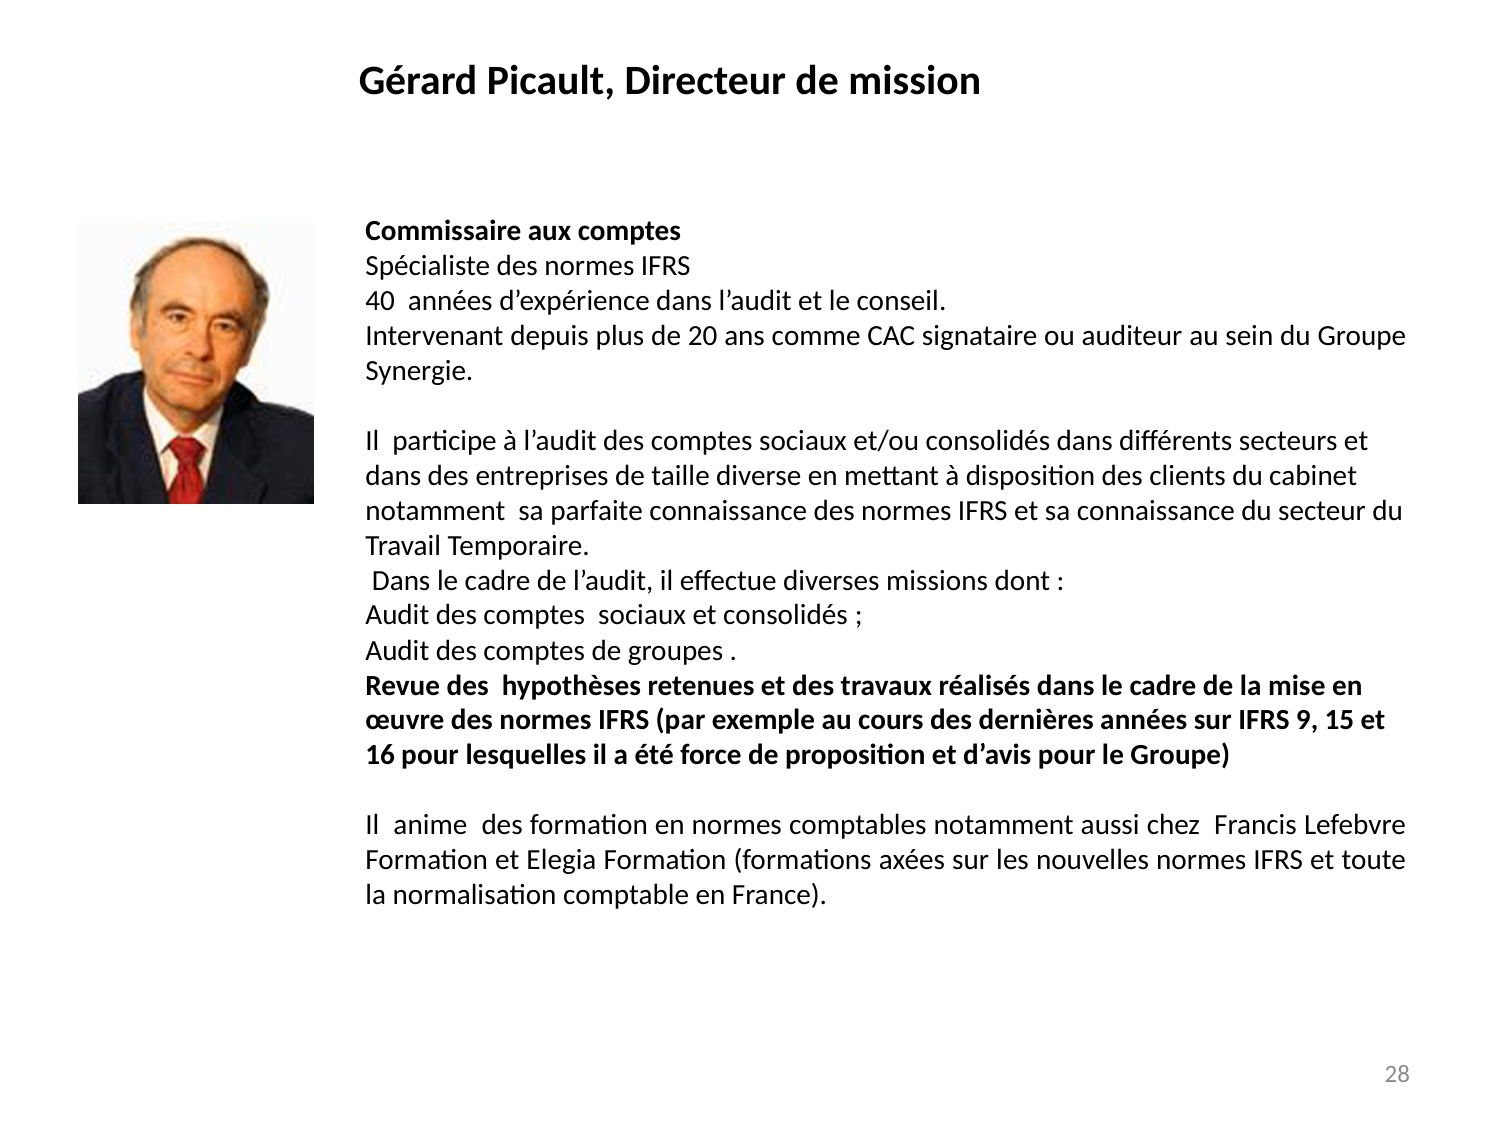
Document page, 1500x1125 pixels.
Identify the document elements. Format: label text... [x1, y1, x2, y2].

picture [77, 207, 314, 504]
slide_number 28 [1074, 1042, 1425, 1103]
title Gérard Picault, Directeur de mission [0, 45, 1350, 233]
list Commissaire aux comptes Spécialiste des normes IFRS 40 années d’expérience dans l’audit et le conseil. Intervenant depuis plus de 20 ans comme CAC signataire ou auditeur au sein du Groupe Synergie. Il participe à l’audit des comptes sociaux et/ou consolidés dans différents secteurs et dans des entreprises de taille diverse en mettant à disposition des clients du cabinet notamment sa parfaite connaissance des normes IFRS et sa connaissance du secteur du Travail Temporaire. Dans le cadre de l’audit, il effectue diverses missions dont : Audit des comptes sociaux et consolidés ; Audit des comptes de groupes . Revue des hypothèses retenues et des travaux réalisés dans le cadre de la mise en œuvre des normes IFRS (par exemple au cours des dernières années sur IFRS 9, 15 et 16 pour lesquelles il a été force de proposition et d’avis pour le Groupe) Il anime des formation en normes comptables notamment aussi chez Francis Lefebvre Formation et Elegia Formation (formations axées sur les nouvelles normes IFRS et toute la normalisation comptable en France). [350, 203, 1422, 1043]
